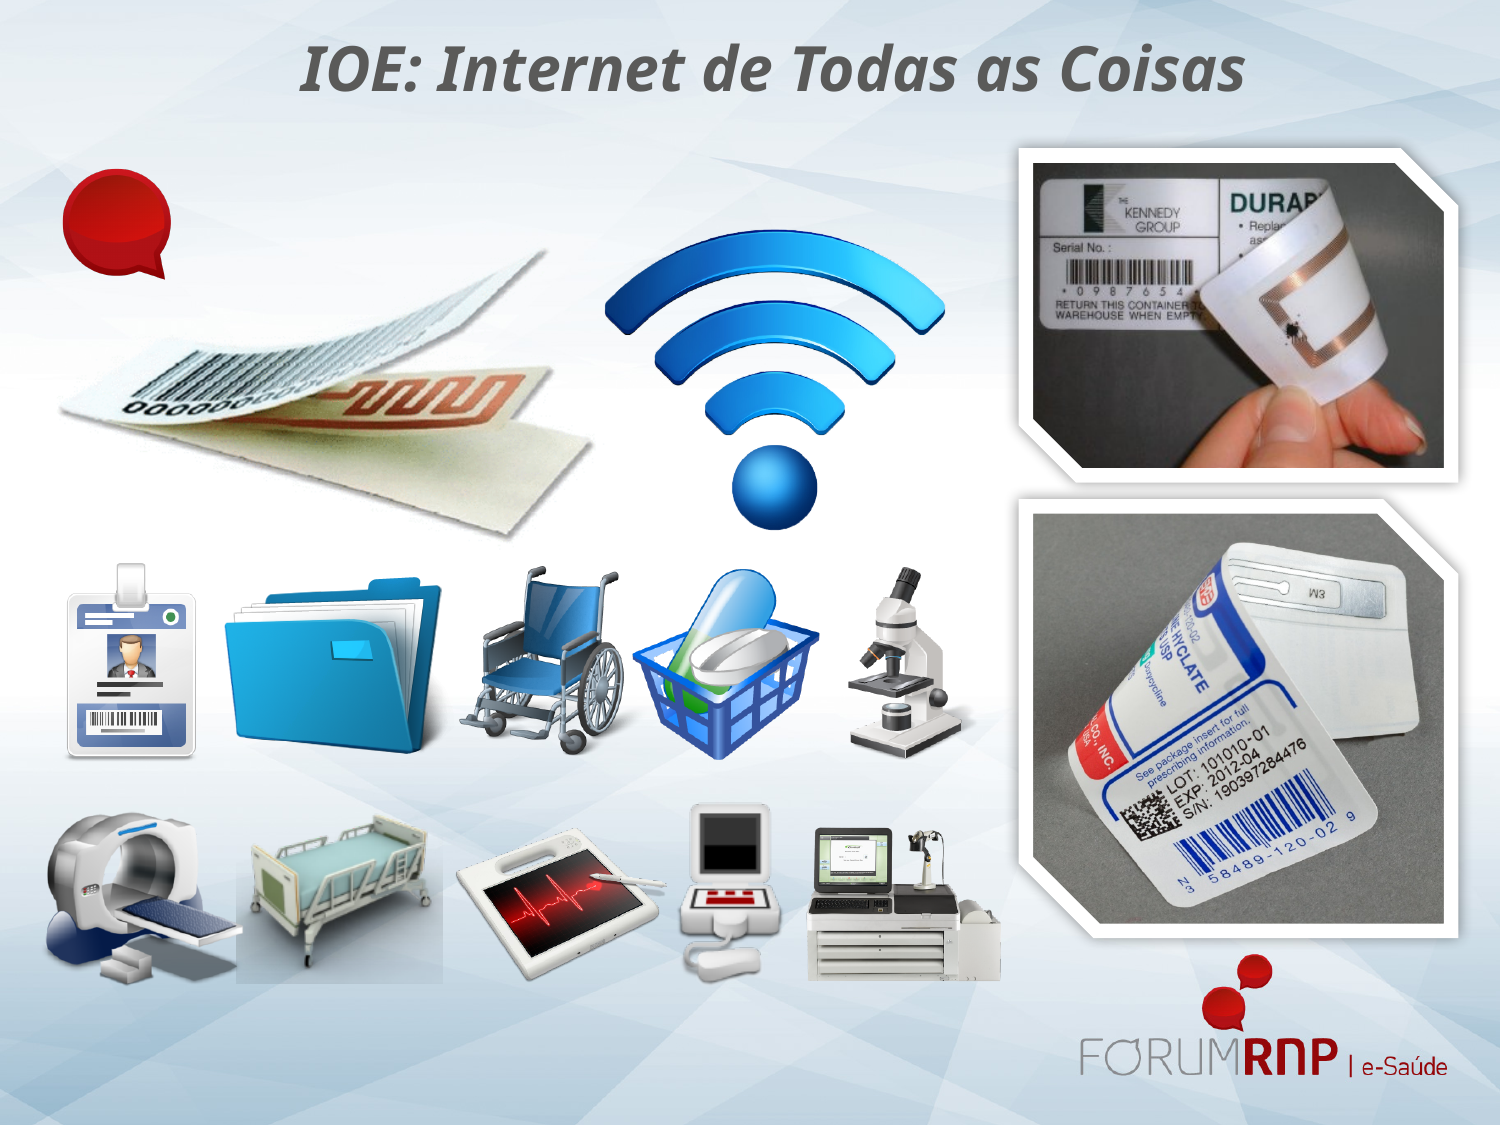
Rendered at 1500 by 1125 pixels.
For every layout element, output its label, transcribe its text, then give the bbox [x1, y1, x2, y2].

picture [0, 0, 1500, 1125]
list IOE: Internet de Todas as Coisas [161, 22, 1389, 125]
